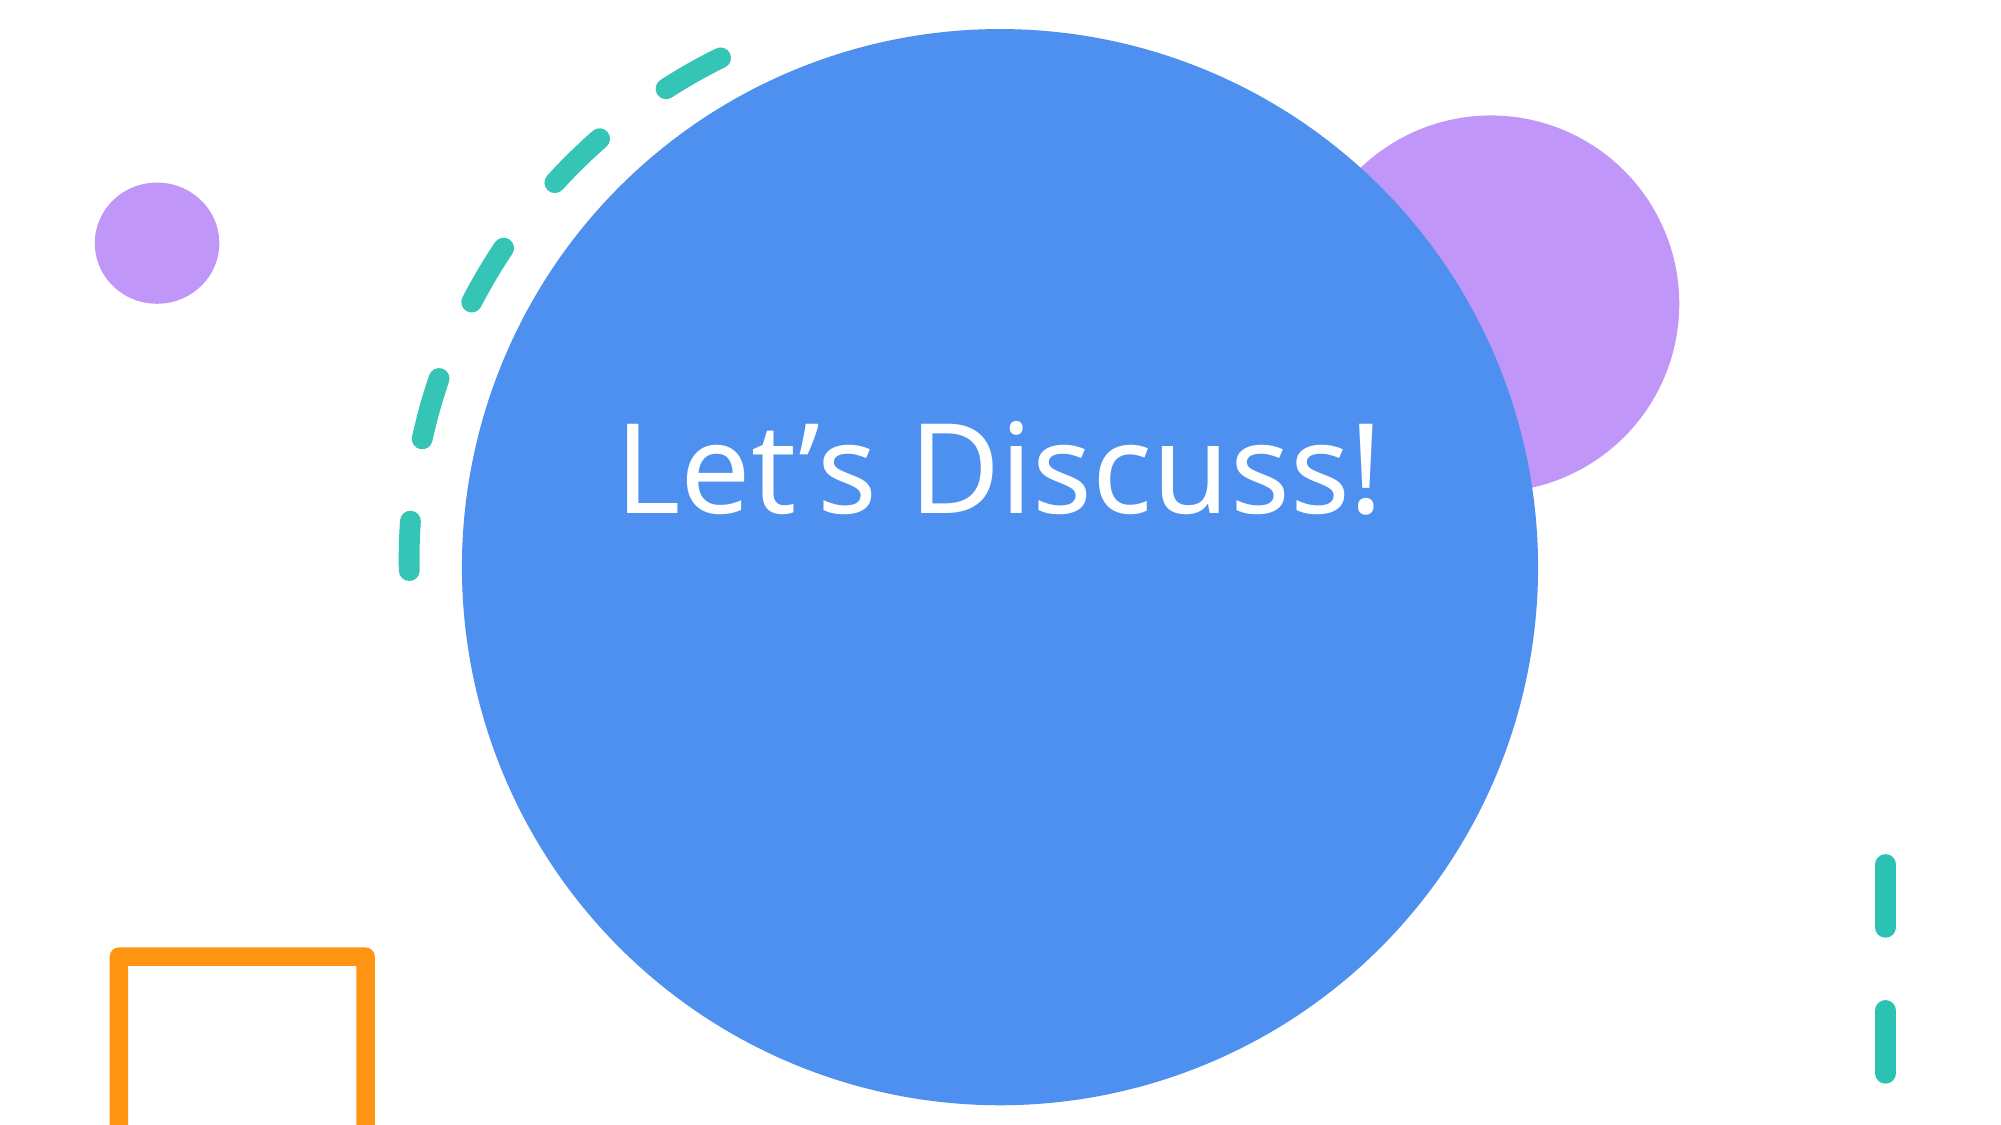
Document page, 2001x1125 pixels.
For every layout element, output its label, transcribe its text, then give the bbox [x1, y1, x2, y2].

title Let’s Discuss! [461, 221, 1539, 724]
